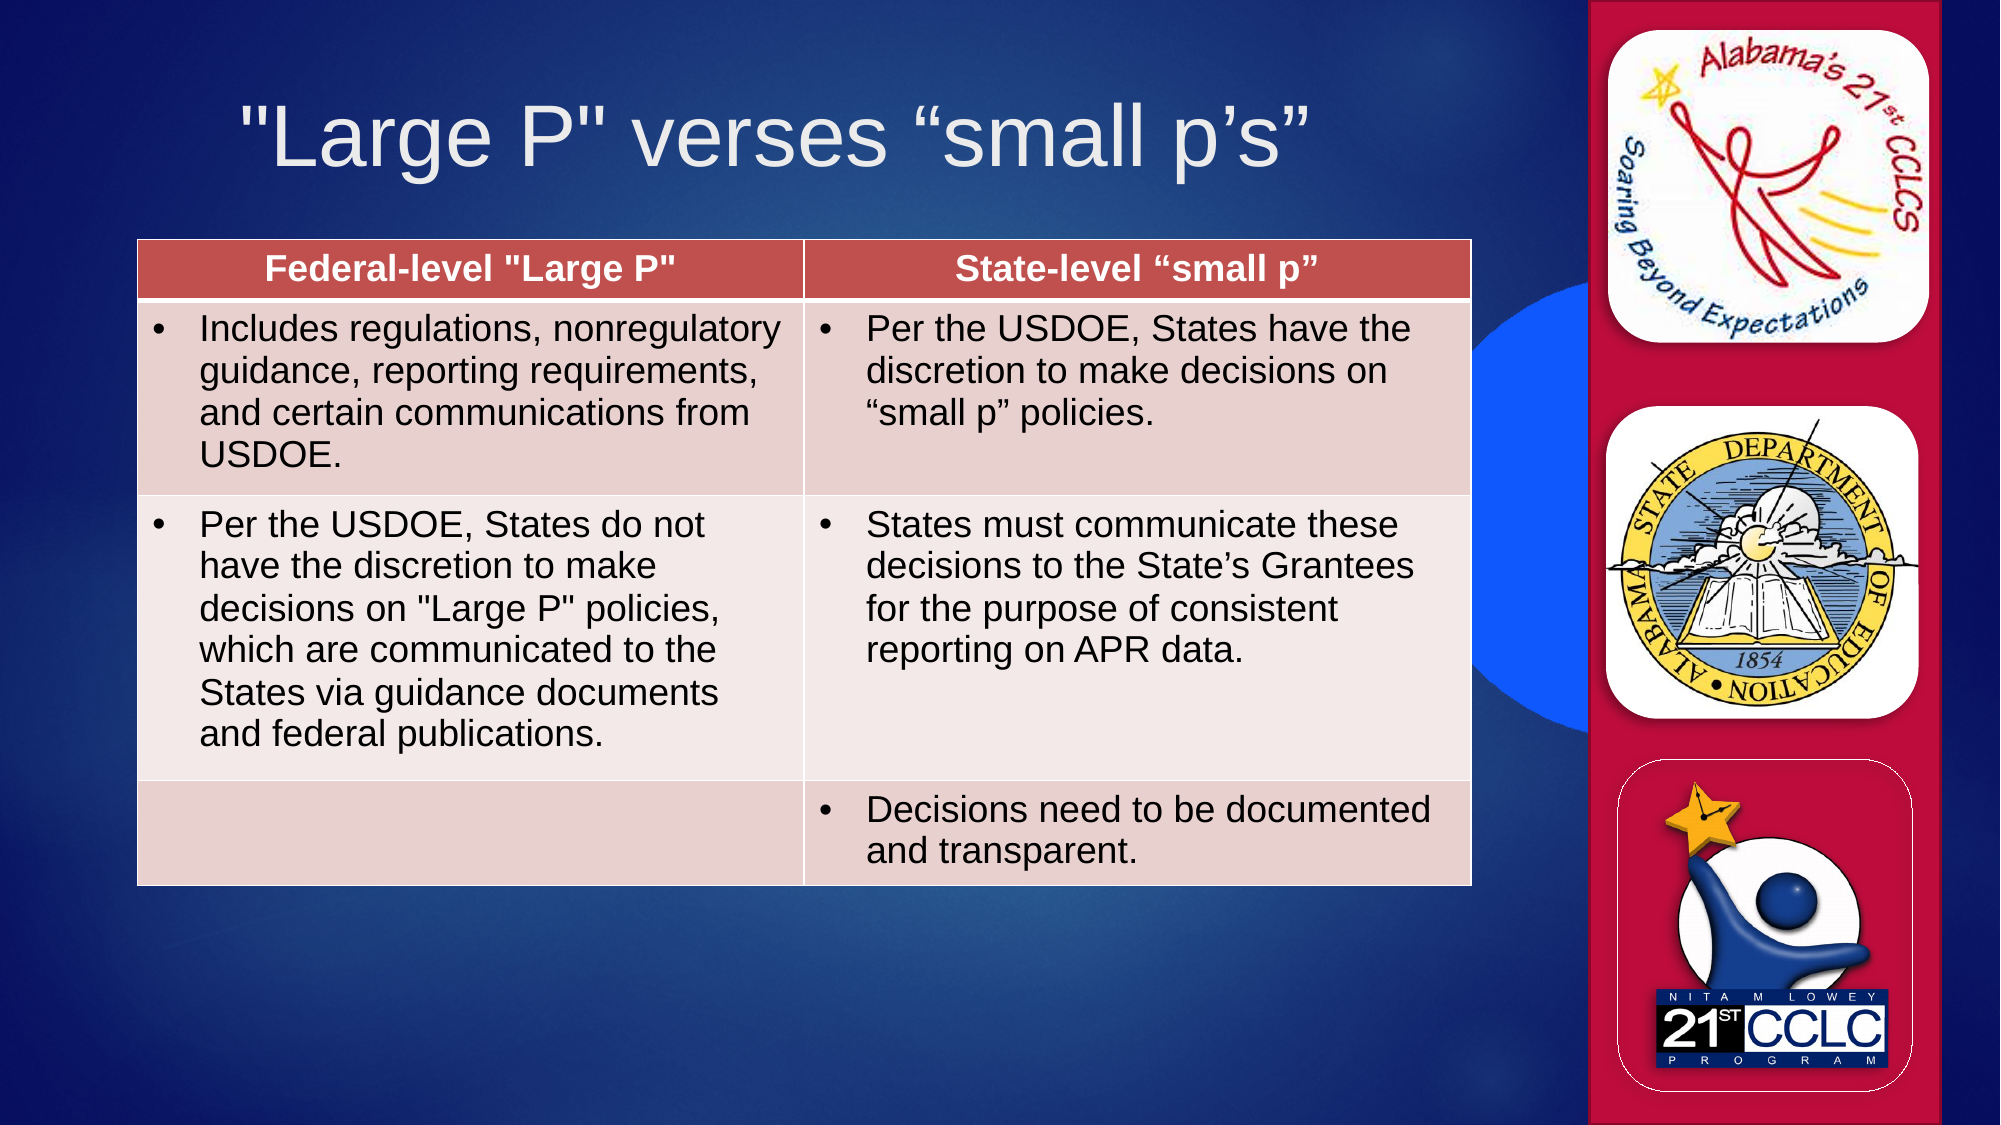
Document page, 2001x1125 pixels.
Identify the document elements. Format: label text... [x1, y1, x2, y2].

table_header State-level “small p” [805, 240, 1470, 298]
table_header Federal-level "Large P" [138, 240, 803, 298]
table_cell Includes regulations, nonregulatory guidance, reporting requirements, and certain communications from USDOE. [138, 303, 803, 495]
table_cell Decisions need to be documented and transparent. [805, 781, 1470, 885]
title "Large P" verses “small p’s” [118, 77, 1431, 268]
picture [0, 0, 1587, 1125]
table_cell Per the USDOE, States do not have the discretion to make decisions on "Large P" policies, which are communicated to the States via guidance documents and federal publications. [138, 496, 803, 780]
picture [1605, 405, 1919, 719]
table_cell [138, 781, 803, 885]
picture [1943, 0, 2000, 1125]
table_cell Per the USDOE, States have the discretion to make decisions on “small p” policies. [805, 303, 1470, 495]
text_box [1587, 0, 1943, 1125]
picture [1607, 29, 1930, 343]
picture [1617, 759, 1913, 1092]
table_cell States must communicate these decisions to the State’s Grantees for the purpose of consistent reporting on APR data. [805, 496, 1470, 780]
